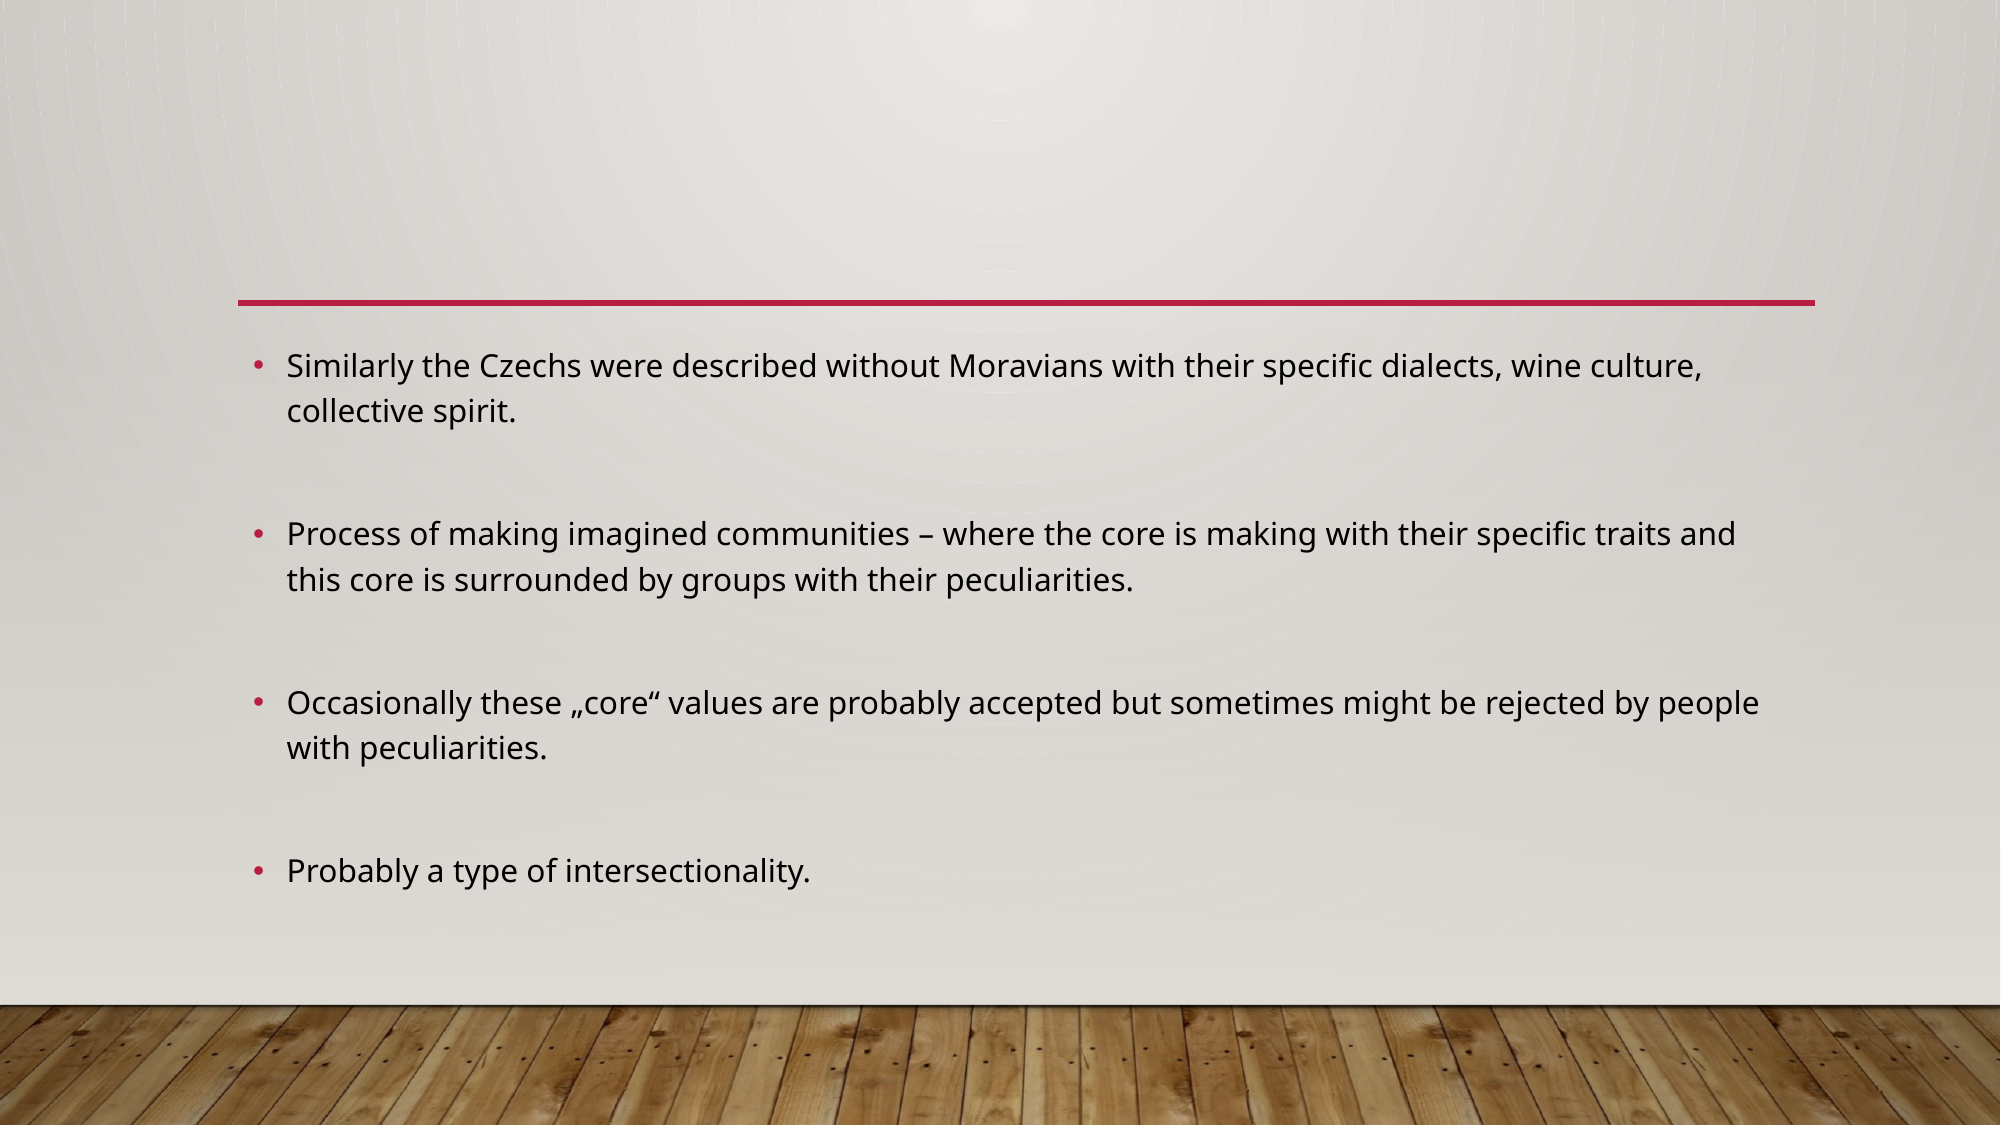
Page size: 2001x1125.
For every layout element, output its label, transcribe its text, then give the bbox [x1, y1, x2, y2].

list Similarly the Czechs were described without Moravians with their specific dialects, wine culture, collective spirit. Process of making imagined communities – where the core is making with their specific traits and this core is surrounded by groups with their peculiarities. Occasionally these „core“ values are probably accepted but sometimes might be rejected by people with peculiarities. Probably a type of intersectionality. [238, 330, 1814, 897]
picture [0, 1005, 2000, 1125]
